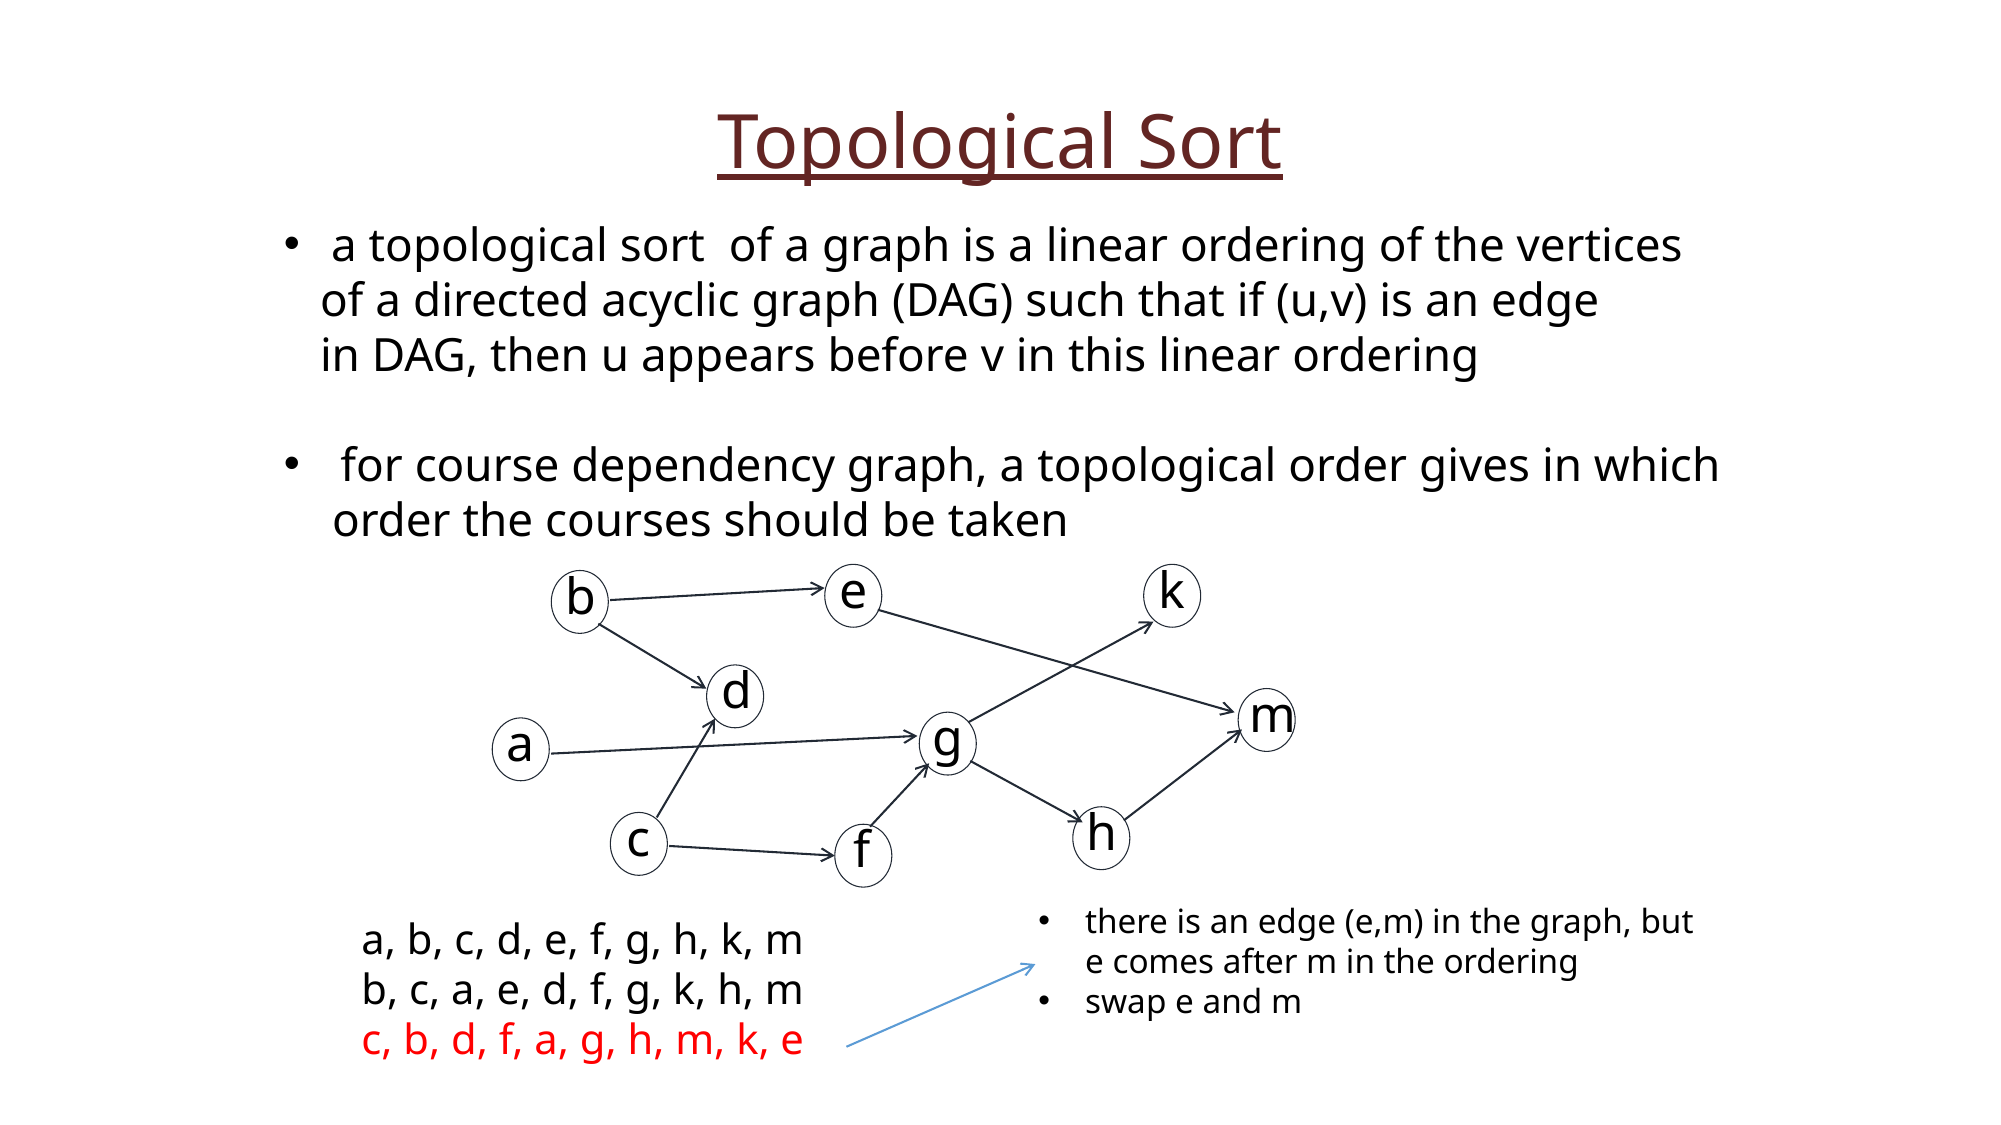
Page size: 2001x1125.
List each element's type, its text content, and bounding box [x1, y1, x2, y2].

text_box m [1234, 674, 1311, 750]
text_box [970, 760, 1083, 823]
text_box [610, 588, 825, 601]
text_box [656, 718, 716, 818]
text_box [968, 621, 1154, 723]
text_box g [917, 713, 978, 774]
text_box a topological sort of a graph is a linear ordering of the vertices of a directed acyclic graph (DAG) such that if (u,v) is an edge in DAG, then u appears before v in this linear ordering for course dependency graph, a topological order gives in which order the courses should be taken [269, 208, 1748, 663]
text_box f [839, 810, 887, 886]
text_box k [1144, 550, 1201, 609]
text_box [551, 736, 656, 754]
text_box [716, 736, 920, 754]
text_box d [706, 651, 767, 726]
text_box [846, 964, 1036, 1047]
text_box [869, 763, 930, 827]
text_box [834, 838, 839, 873]
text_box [877, 609, 1239, 713]
text_box a, b, c, d, e, f, g, h, k, m b, c, a, e, d, f, g, k, h, m c, b, d, f, a, g, h, m, k, e [346, 905, 830, 1070]
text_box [598, 623, 707, 690]
text_box a [491, 704, 549, 779]
text_box [887, 837, 893, 875]
text_box c [611, 798, 666, 874]
text_box h [1072, 792, 1133, 868]
text_box Topological Sort [324, 45, 1675, 208]
text_box e [824, 550, 883, 626]
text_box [669, 845, 835, 856]
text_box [1123, 729, 1242, 821]
text_box b [551, 556, 612, 632]
text_box there is an edge (e,m) in the graph, but e comes after m in the ordering swap e and m [1023, 893, 1715, 1028]
